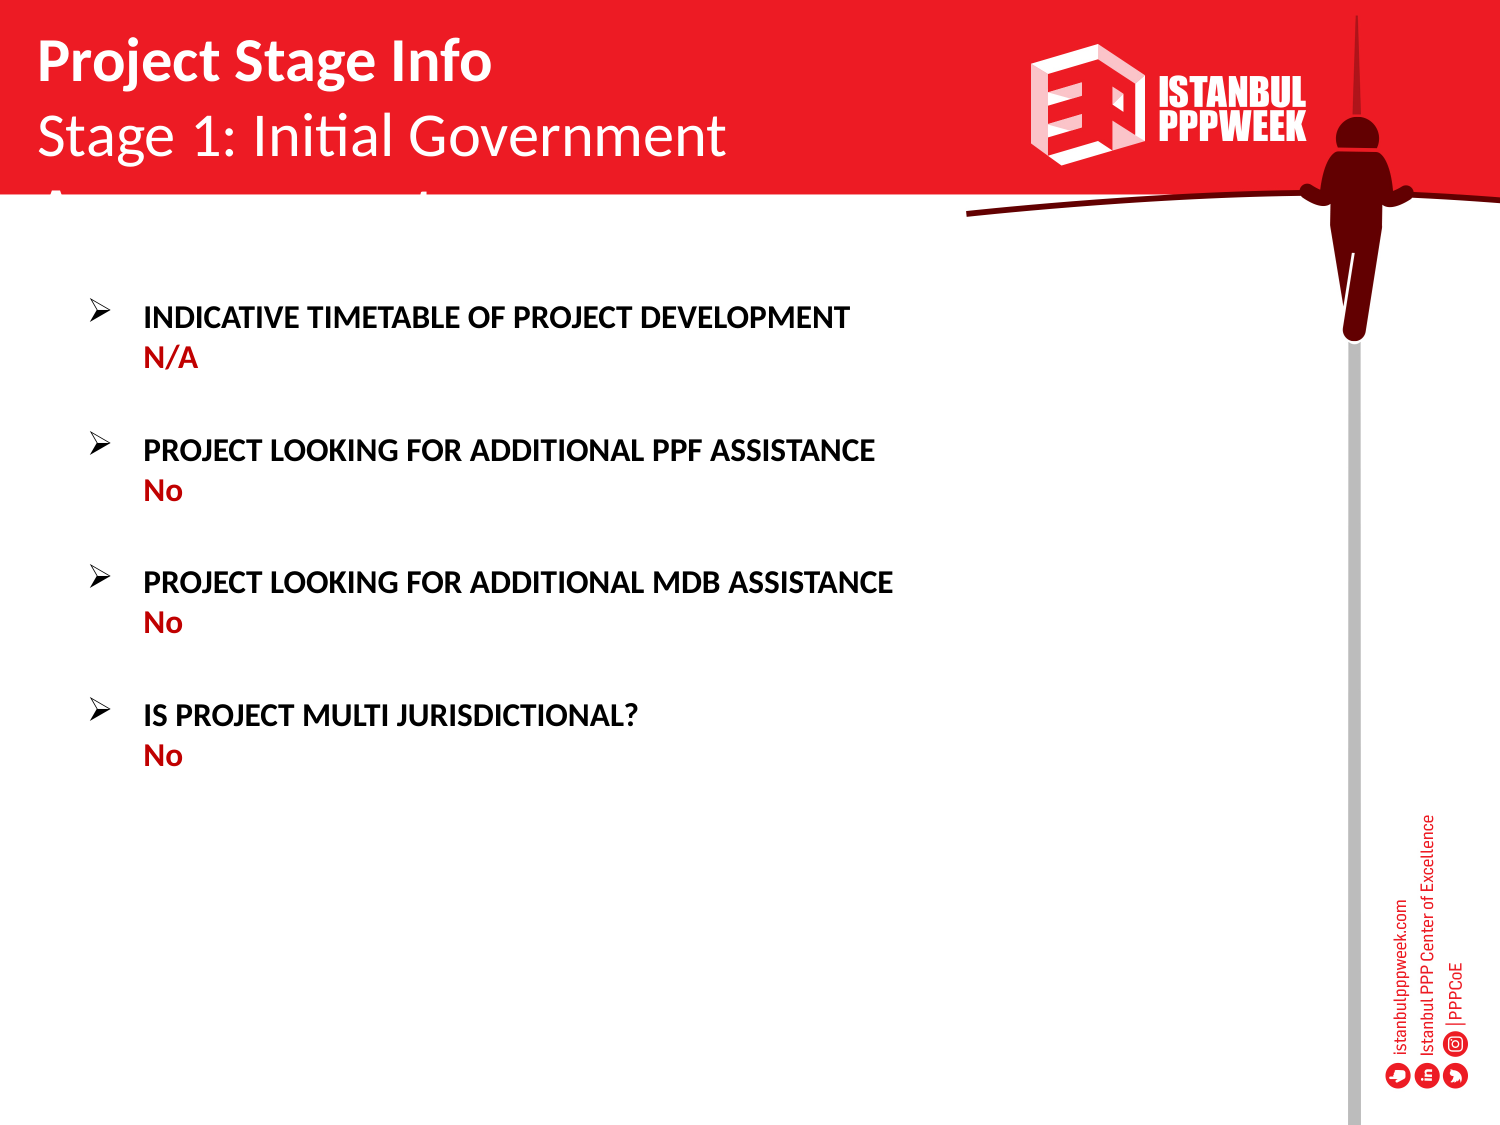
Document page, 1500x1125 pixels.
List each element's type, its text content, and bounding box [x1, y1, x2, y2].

picture [0, 0, 1500, 1125]
text_box Project Stage Info Stage 1: Initial Government Announcement [22, 11, 1137, 332]
list INDICATIVE TIMETABLE OF PROJECT DEVELOPMENT N/A PROJECT LOOKING FOR ADDITIONAL PPF ASSISTANCE No PROJECT LOOKING FOR ADDITIONAL MDB ASSISTANCE No IS PROJECT MULTI JURISDICTIONAL? No [71, 200, 1290, 1065]
